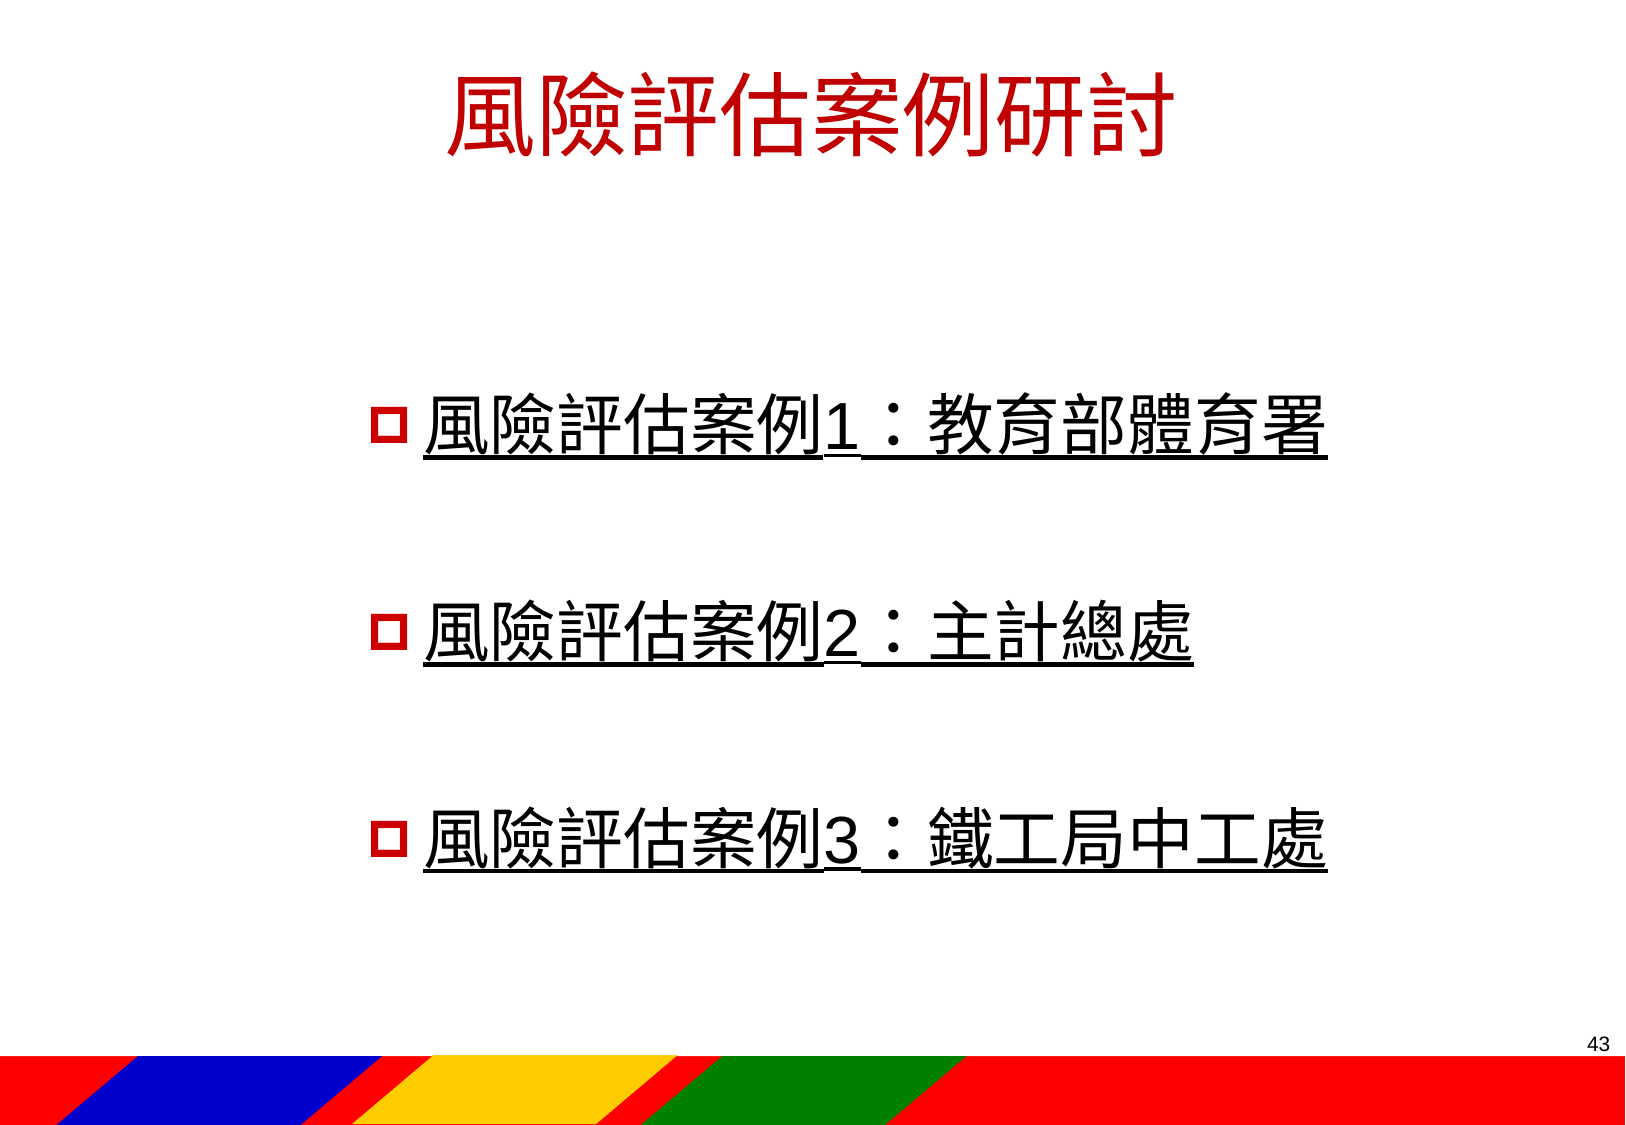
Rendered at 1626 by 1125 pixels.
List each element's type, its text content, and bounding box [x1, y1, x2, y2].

list 風險評估案例1：教育部體育署 風險評估案例2：主計總處 風險評估案例3：鐵工局中工處 [351, 278, 1356, 1012]
slide_number 42 [1245, 1023, 1625, 1099]
title 風險評估案例研討 [80, 19, 1543, 206]
